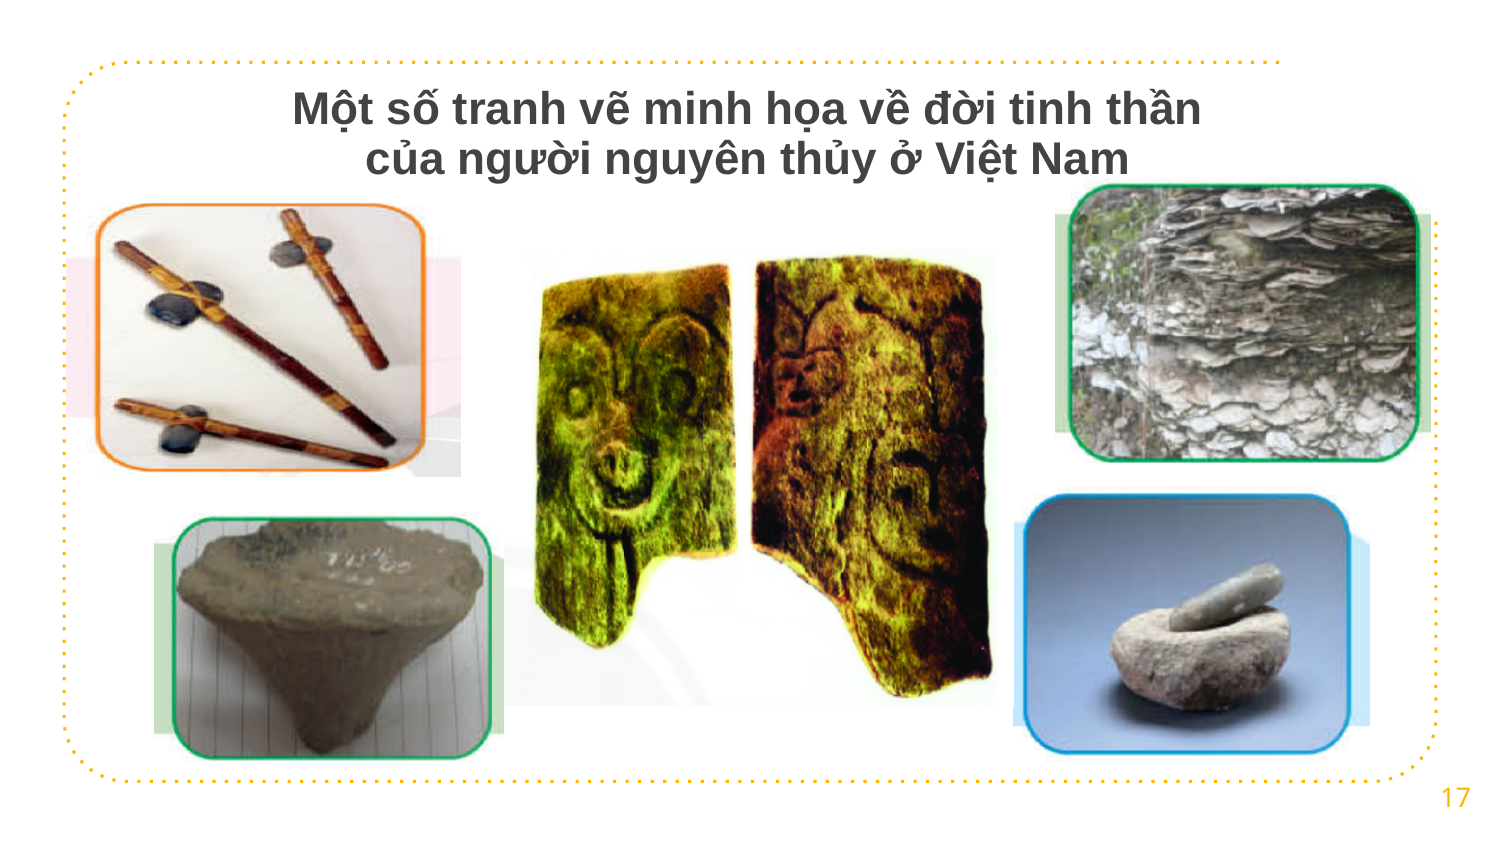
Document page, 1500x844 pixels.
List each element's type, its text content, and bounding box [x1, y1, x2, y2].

picture [154, 248, 1371, 764]
title Một số tranh vẽ minh họa về đời tinh thần của người nguyên thủy ở Việt Nam [66, 68, 1431, 204]
slide_number 17 [1411, 753, 1500, 844]
picture [1055, 177, 1431, 463]
picture [65, 202, 462, 478]
